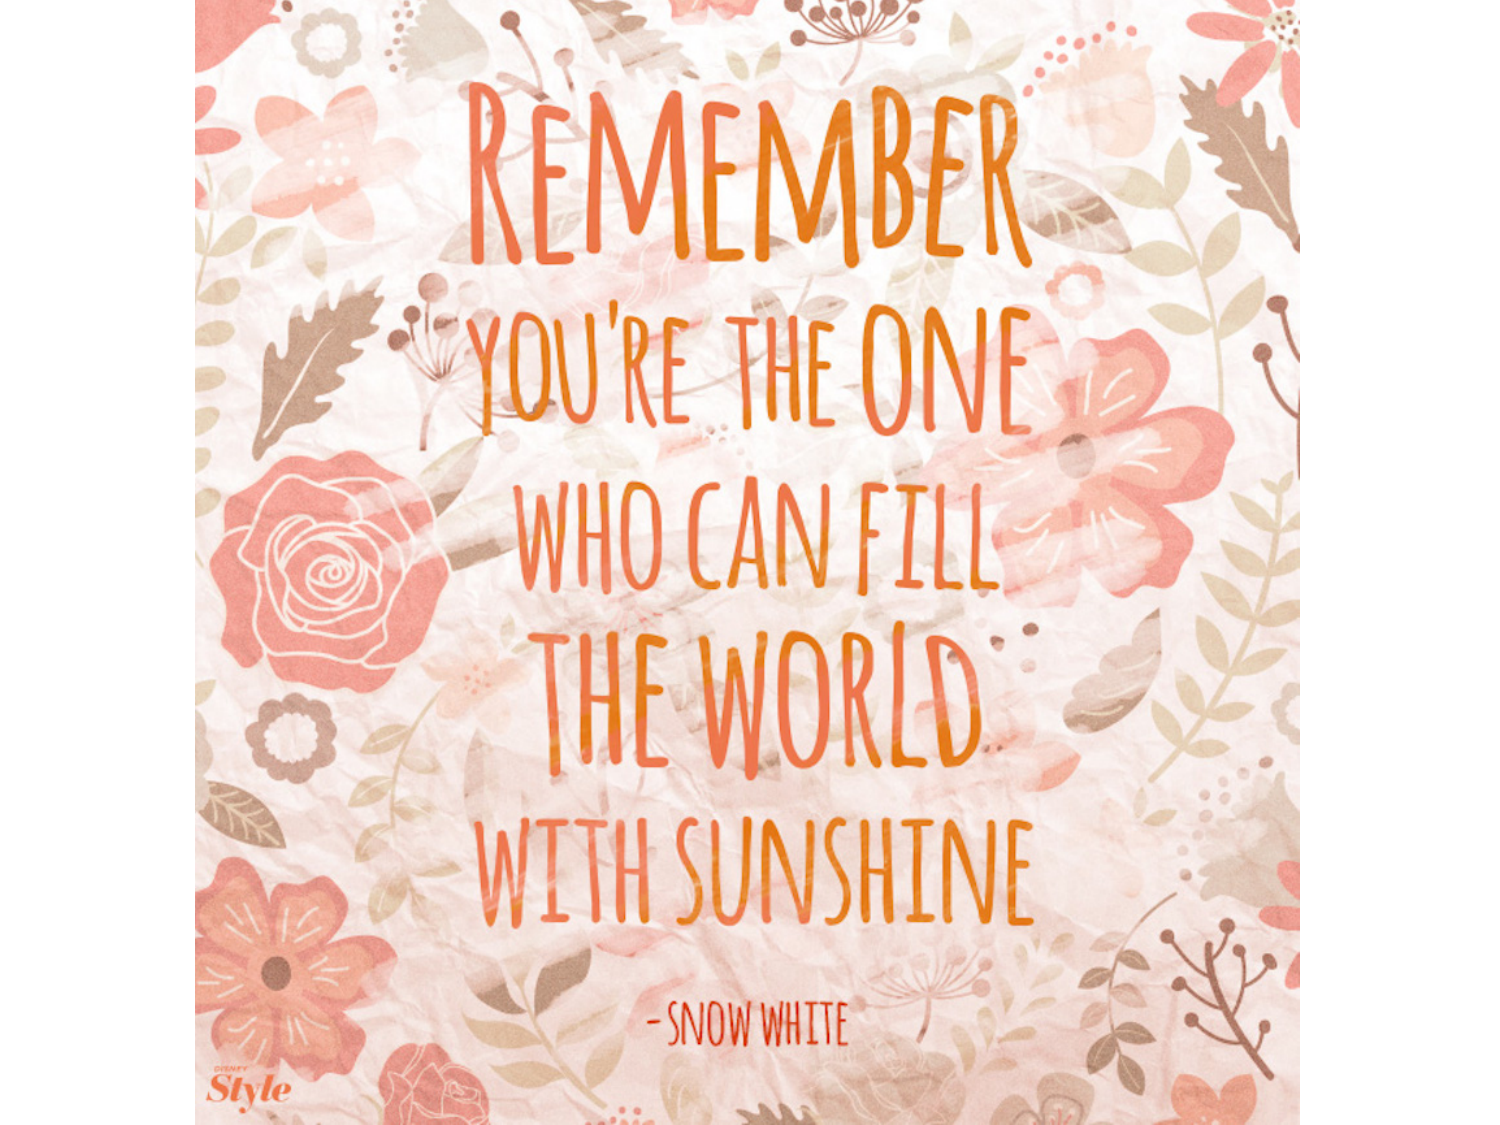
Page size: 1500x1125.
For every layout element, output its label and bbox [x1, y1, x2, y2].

picture [195, 0, 1301, 1125]
